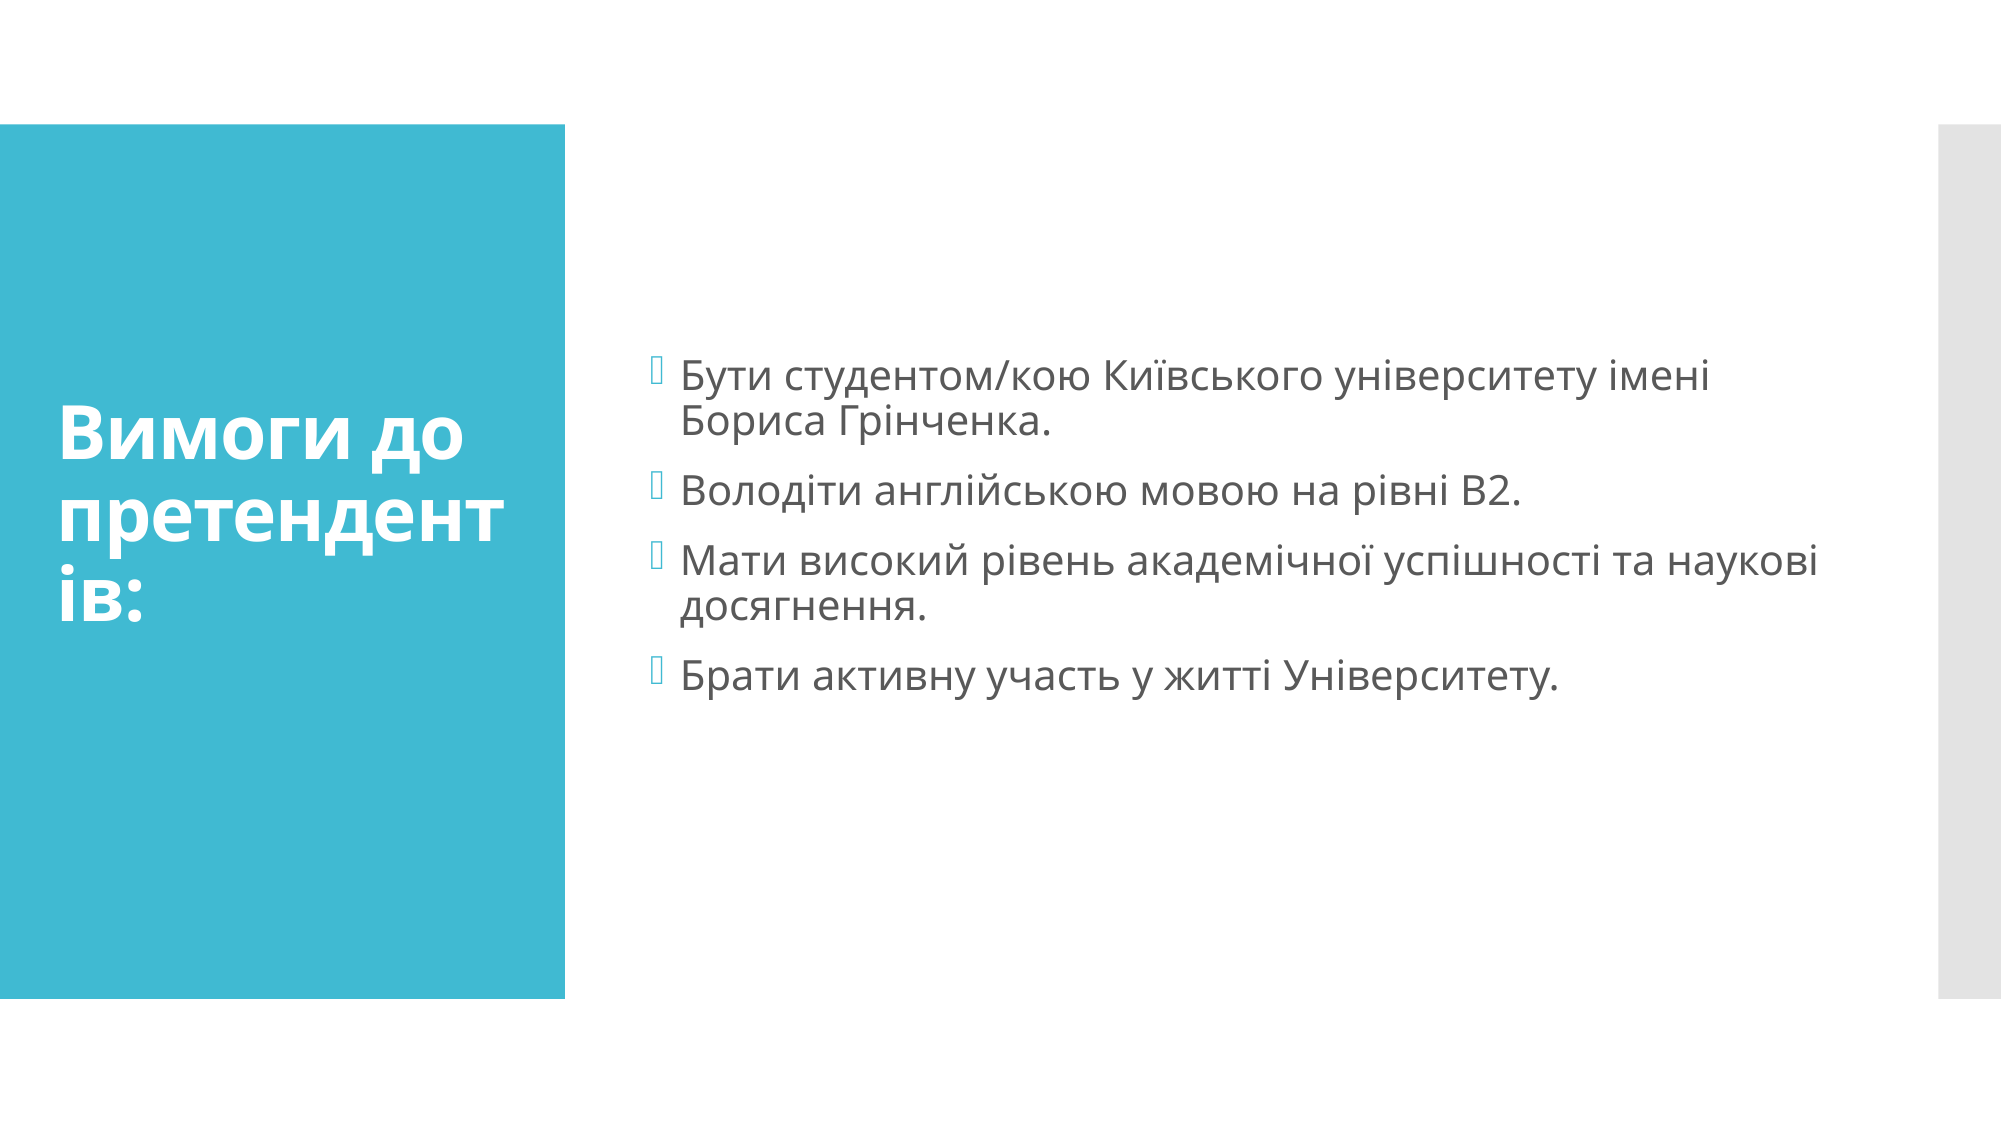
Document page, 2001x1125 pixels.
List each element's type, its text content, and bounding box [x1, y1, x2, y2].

list Бути студентом/кою Київського університету імені Бориса Грінченка. Володіти англійською мовою на рівні В2. Мати високий рівень академічної успішності та наукові досягнення. Брати активну участь у житті Університету. [634, 141, 1835, 982]
title Вимоги до претендентів: [41, 184, 525, 940]
